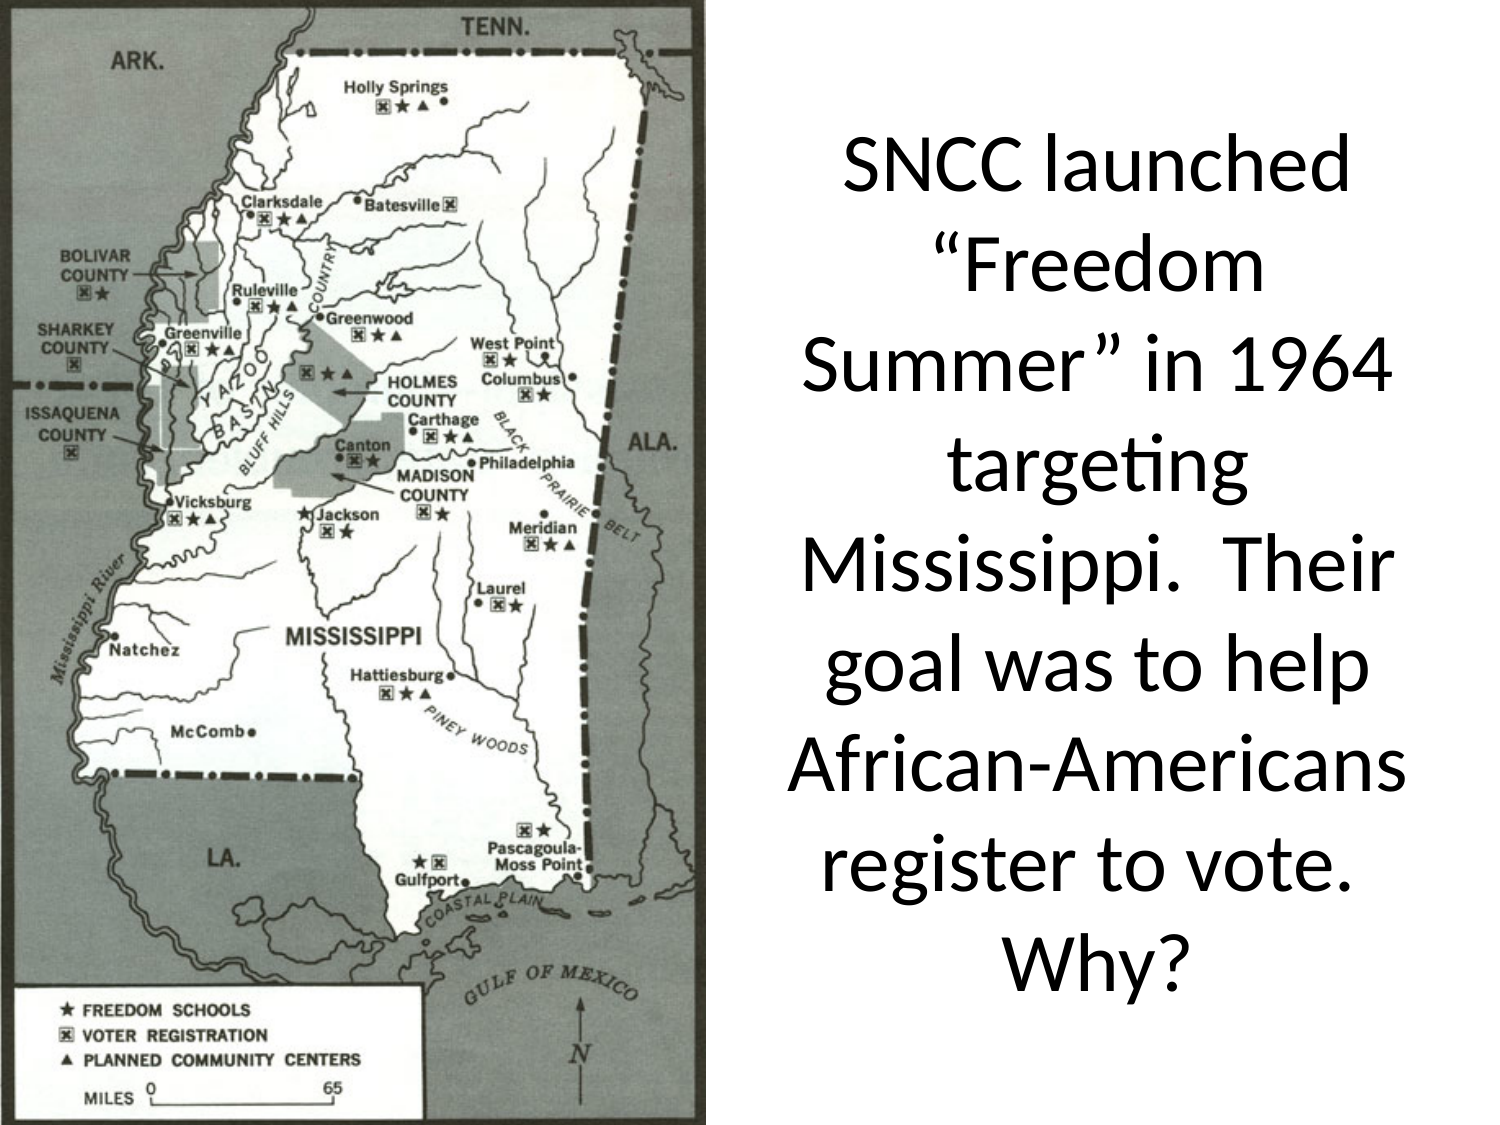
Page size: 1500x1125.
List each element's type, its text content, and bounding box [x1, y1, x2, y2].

text_box SNCC launched “Freedom Summer” in 1964 targeting Mississippi. Their goal was to help African-Americans register to vote. Why? [750, 100, 1447, 1016]
picture [0, 0, 707, 1125]
